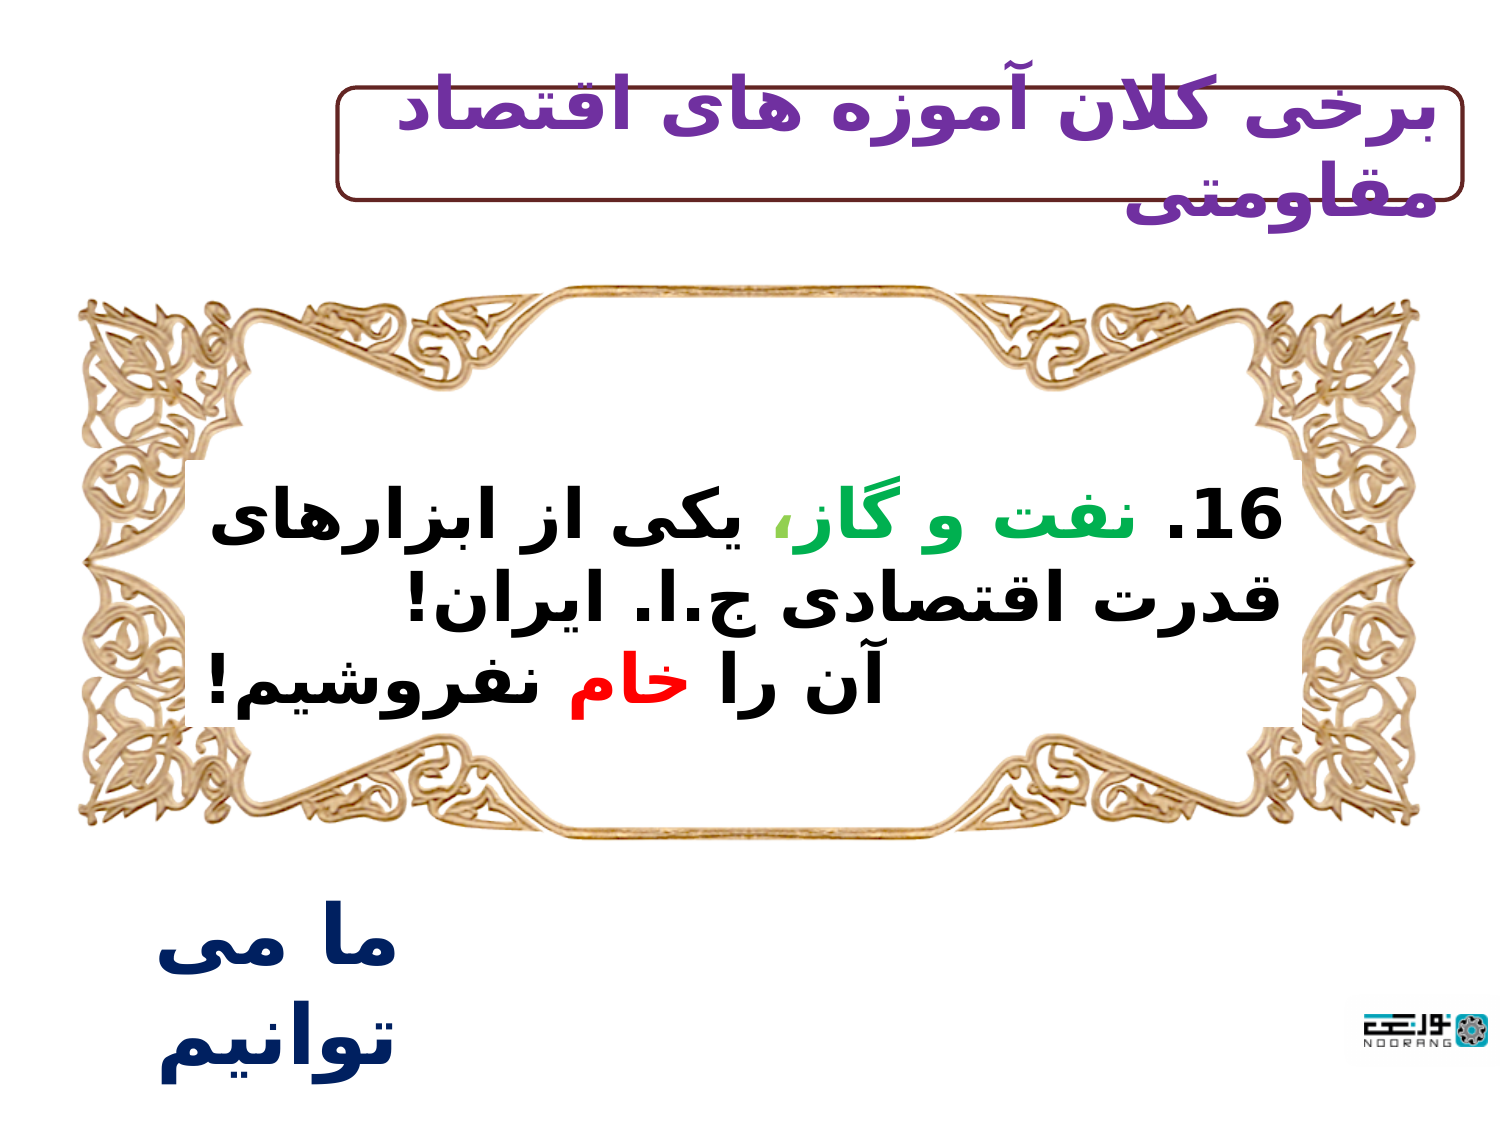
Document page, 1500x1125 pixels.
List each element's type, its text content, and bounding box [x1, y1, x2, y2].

text_box ما می توانیم [29, 897, 528, 1065]
picture [1364, 1014, 1488, 1047]
text_box 16. نفت و گاز، یکی از ابزارهای قدرت اقتصادی ج.ا. ایران! آن را خام نفروشیم! [185, 460, 1302, 727]
picture [49, 257, 1451, 868]
text_box برخی کلان آموزه های اقتصاد مقاومتی [335, 85, 1465, 203]
